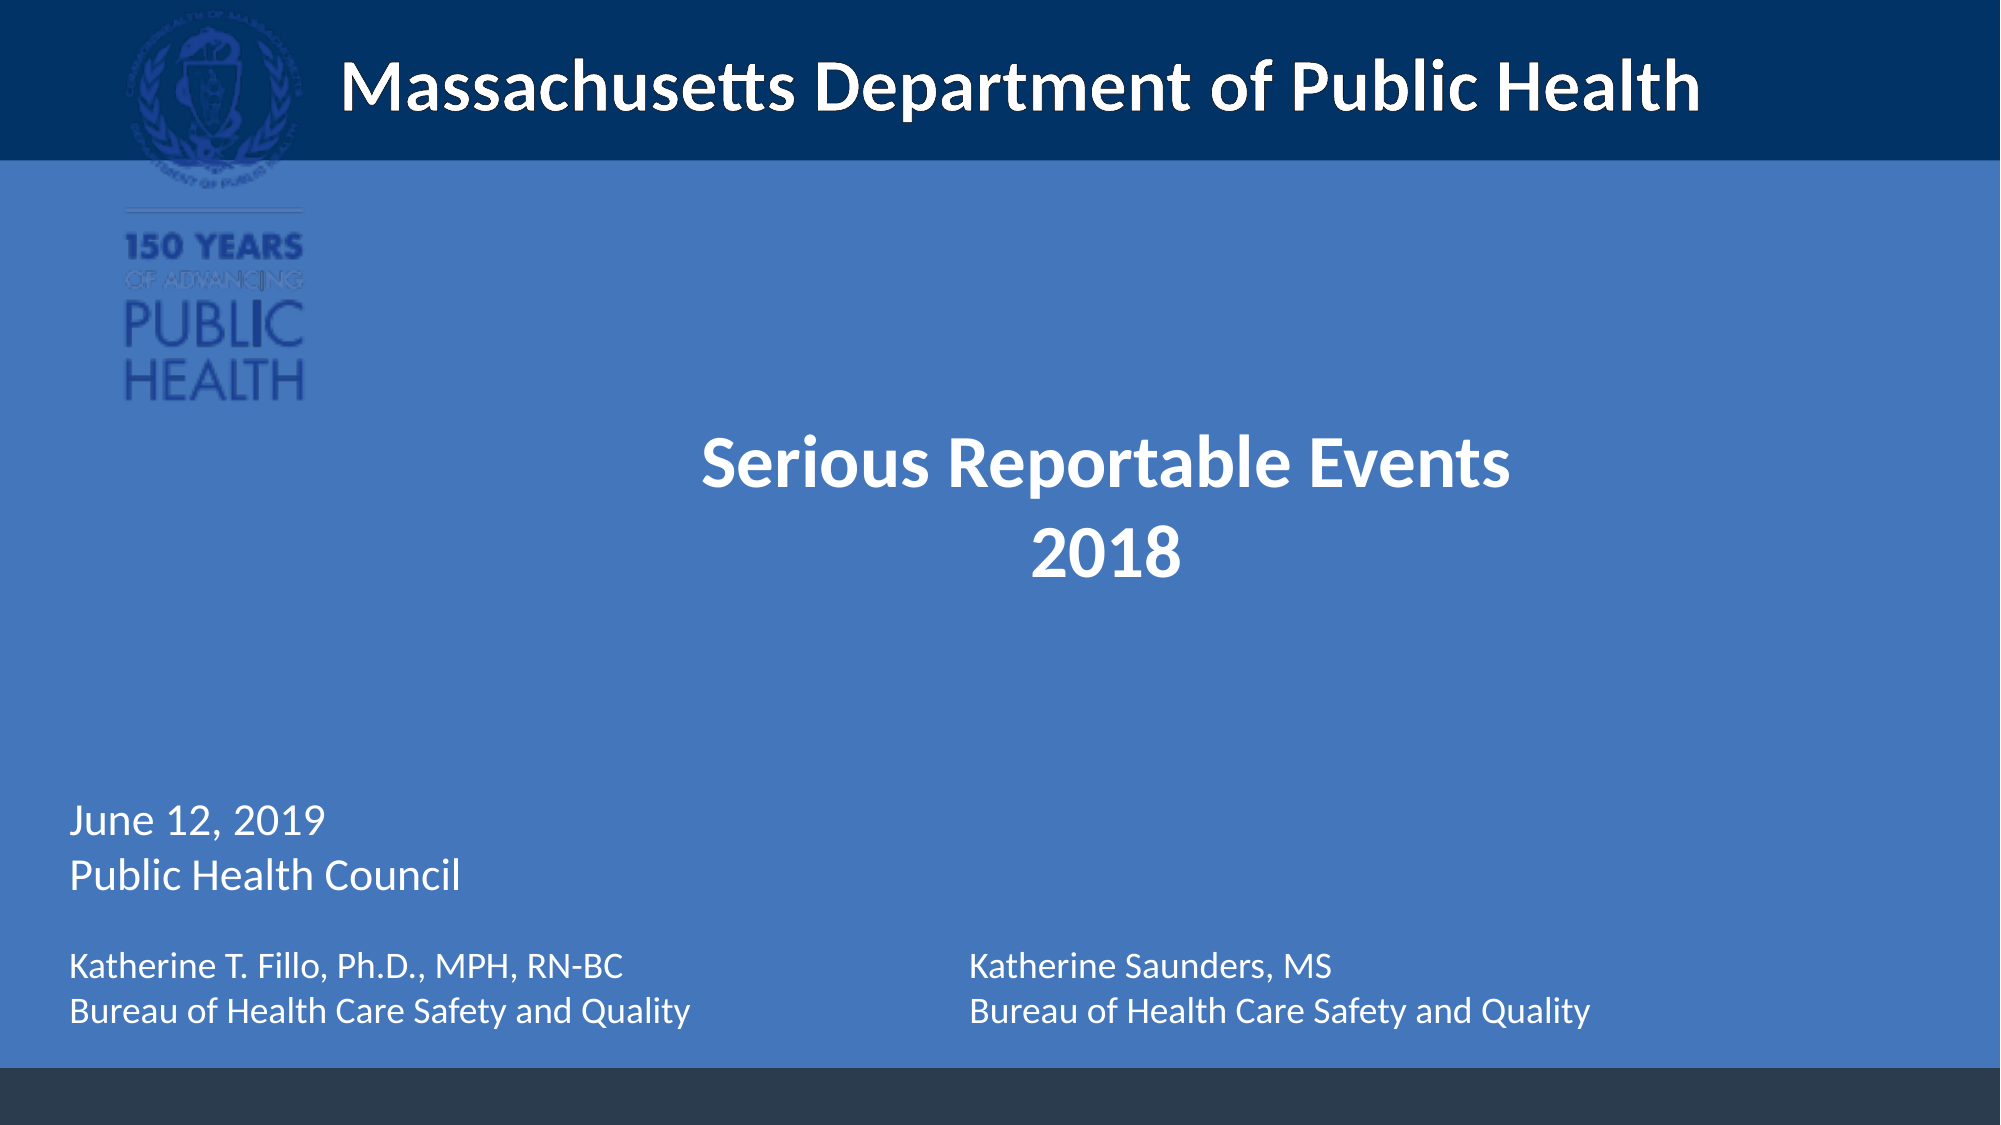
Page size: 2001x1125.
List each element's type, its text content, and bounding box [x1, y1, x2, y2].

text_box June 12, 2019 Public Health Council [54, 782, 1564, 908]
text_box Katherine T. Fillo, Ph.D., MPH, RN-BC Katherine Saunders, MS Bureau of Health Care Safety and Quality Bureau of Health Care Safety and Quality [54, 933, 1644, 1038]
title Serious Reportable Events 2018 [325, 381, 1888, 623]
